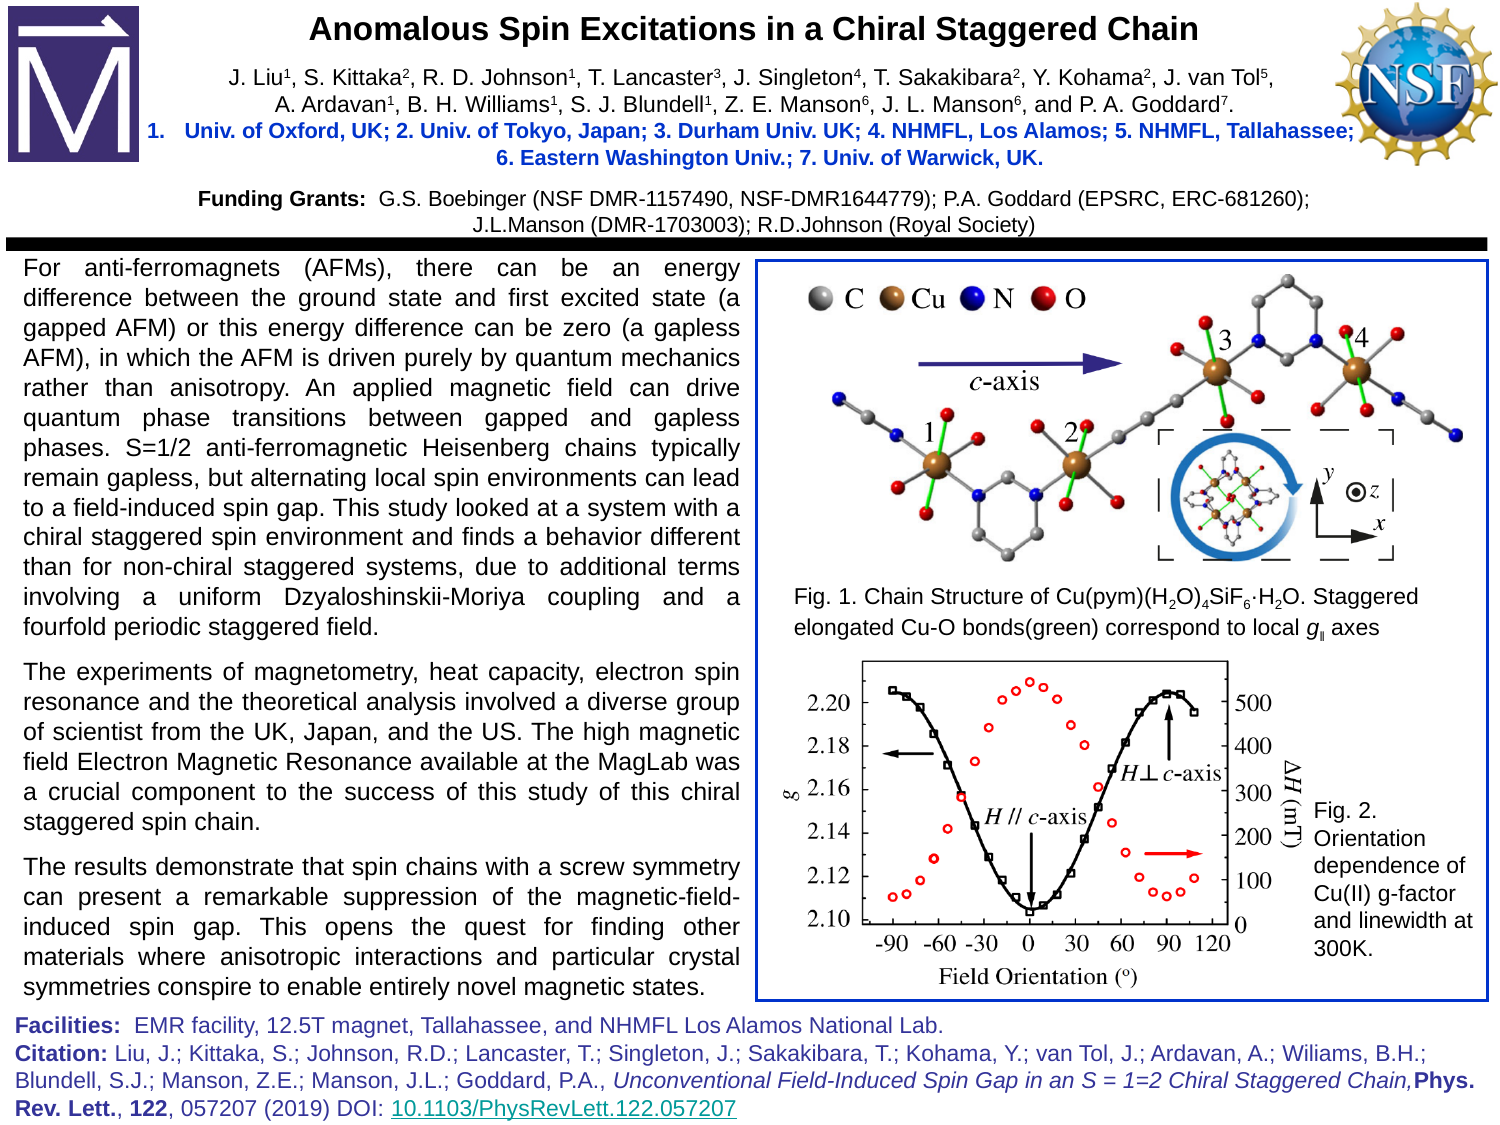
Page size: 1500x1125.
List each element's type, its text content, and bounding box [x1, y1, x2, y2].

text_box Facilities: EMR facility, 12.5T magnet, Tallahassee, and NHMFL Los Alamos National Lab. Citation: Liu, J.; Kittaka, S.; Johnson, R.D.; Lancaster, T.; Singleton, J.; Sakakibara, T.; Kohama, Y.; van Tol, J.; Ardavan, A.; Wiliams, B.H.; Blundell, S.J.; Manson, Z.E.; Manson, J.L.; Goddard, P.A., Unconventional Field-Induced Spin Gap in an S = 1=2 Chiral Staggered Chain,Phys. Rev. Lett., 122, 057207 (2019) DOI: 10.1103/PhysRevLett.122.057207 [0, 1003, 1500, 1125]
text_box Anomalous Spin Excitations in a Chiral Staggered Chain J. Liu1, S. Kittaka2, R. D. Johnson1, T. Lancaster3, J. Singleton4, T. Sakakibara2, Y. Kohama2, J. van Tol5, A. Ardavan1, B. H. Williams1, S. J. Blundell1, Z. E. Manson6, J. L. Manson6, and P. A. Goddard7. Univ. of Oxford, UK; 2. Univ. of Tokyo, Japan; 3. Durham Univ. UK; 4. NHMFL, Los Alamos; 5. NHMFL, Tallahassee; 6. Eastern Washington Univ.; 7. Univ. of Warwick, UK. Funding Grants: G.S. Boebinger (NSF DMR-1157490, NSF-DMR1644779); P.A. Goddard (EPSRC, ERC-681260); J.L.Manson (DMR-1703003); R.D.Johnson (Royal Society) [128, 0, 1381, 245]
picture [8, 6, 139, 163]
text_box [756, 260, 1488, 1001]
text_box Fig. 1. Chain Structure of Cu(pym)(H2O)4SiF6·H2O. Staggered elongated Cu-O bonds(green) correspond to local gǁ axes [779, 573, 1466, 651]
picture [801, 267, 1472, 586]
text_box Fig. 2. Orientation dependence of Cu(II) g-factor and linewidth at 300K. [1310, 788, 1500, 969]
picture [1332, 0, 1500, 169]
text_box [768, 644, 1306, 992]
text_box For anti-ferromagnets (AFMs), there can be an energy difference between the ground state and first excited state (a gapped AFM) or this energy difference can be zero (a gapless AFM), in which the AFM is driven purely by quantum mechanics rather than anisotropy. An applied magnetic field can drive quantum phase transitions between gapped and gapless phases. S=1/2 anti-ferromagnetic Heisenberg chains typically remain gapless, but alternating local spin environments can lead to a field-induced spin gap. This study looked at a system with a chiral staggered spin environment and finds a behavior different than for non-chiral staggered systems, due to additional terms involving a uniform Dzyaloshinskii-Moriya coupling and a fourfold periodic staggered field. The experiments of magnetometry, heat capacity, electron spin resonance and the theoretical analysis involved a diverse group of scientist from the UK, Japan, and the US. The high magnetic field Electron Magnetic Resonance available at the MagLab was a crucial component to the success of this study of this chiral staggered spin chain. The results demonstrate that spin chains with a screw symmetry can present a remarkable suppression of the magnetic-field-induced spin gap. This opens the quest for finding other materials where anisotropic interactions and particular crystal symmetries conspire to enable entirely novel magnetic states. [8, 245, 757, 1003]
